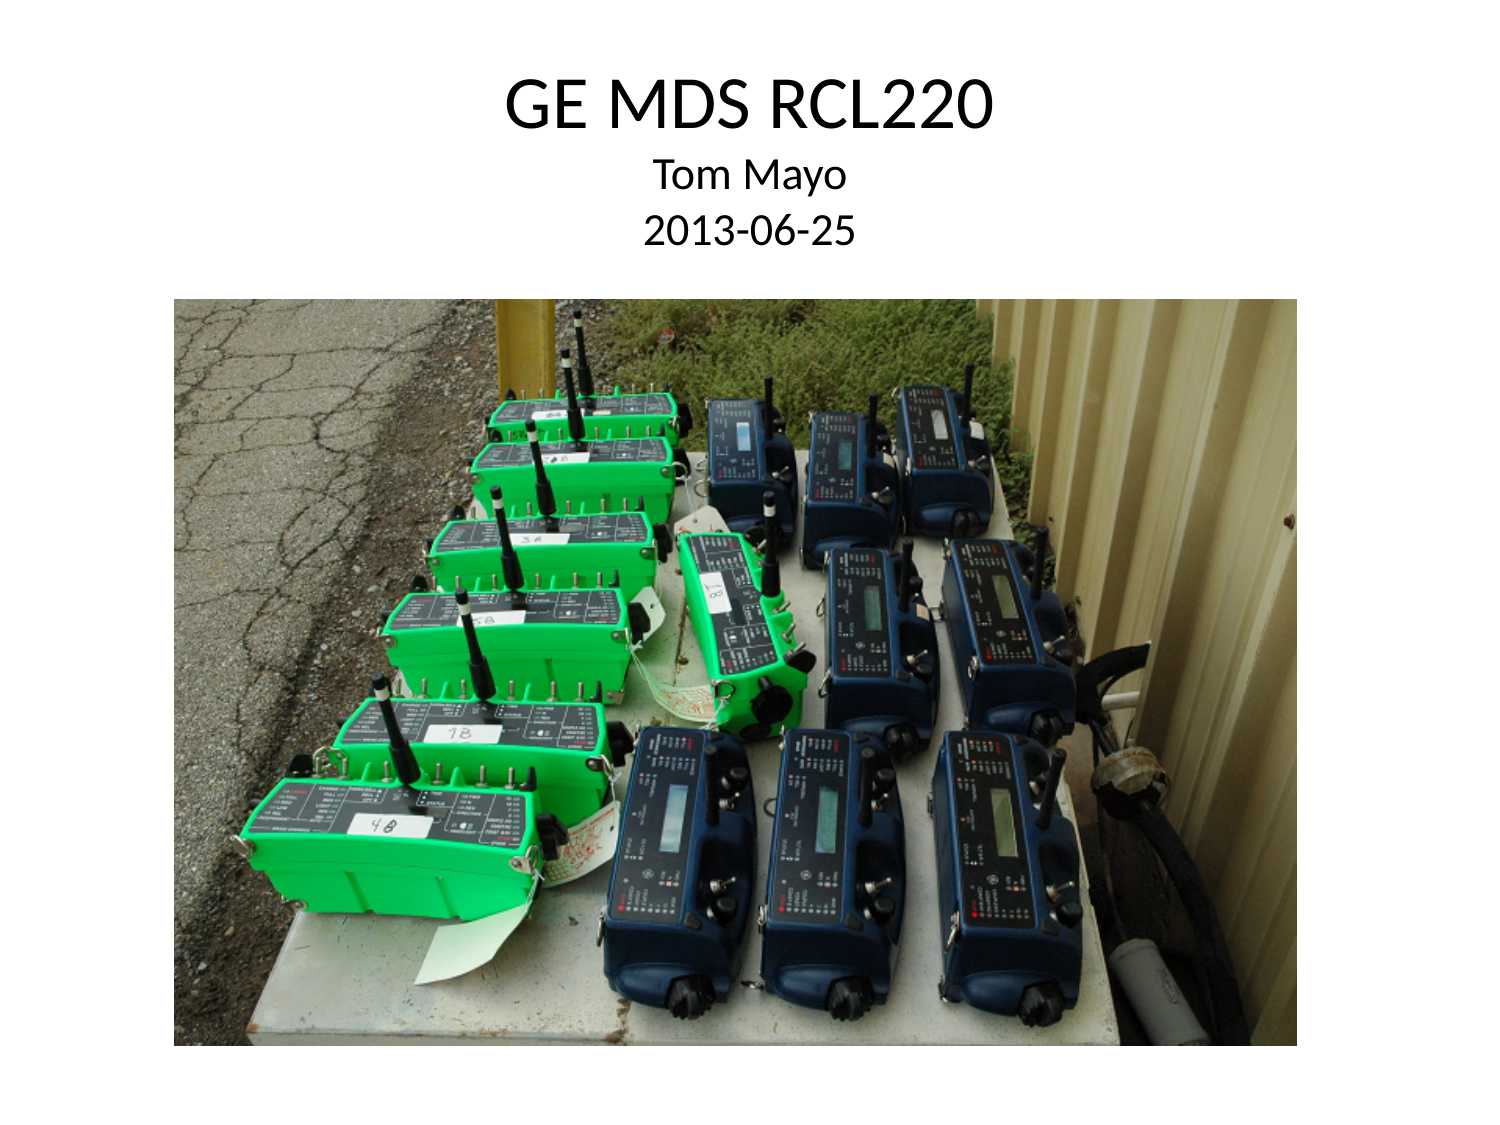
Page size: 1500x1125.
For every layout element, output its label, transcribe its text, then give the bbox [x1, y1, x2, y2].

title GE MDS RCL220 Tom Mayo 2013-06-25 [75, 45, 1425, 263]
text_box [174, 299, 1298, 1046]
